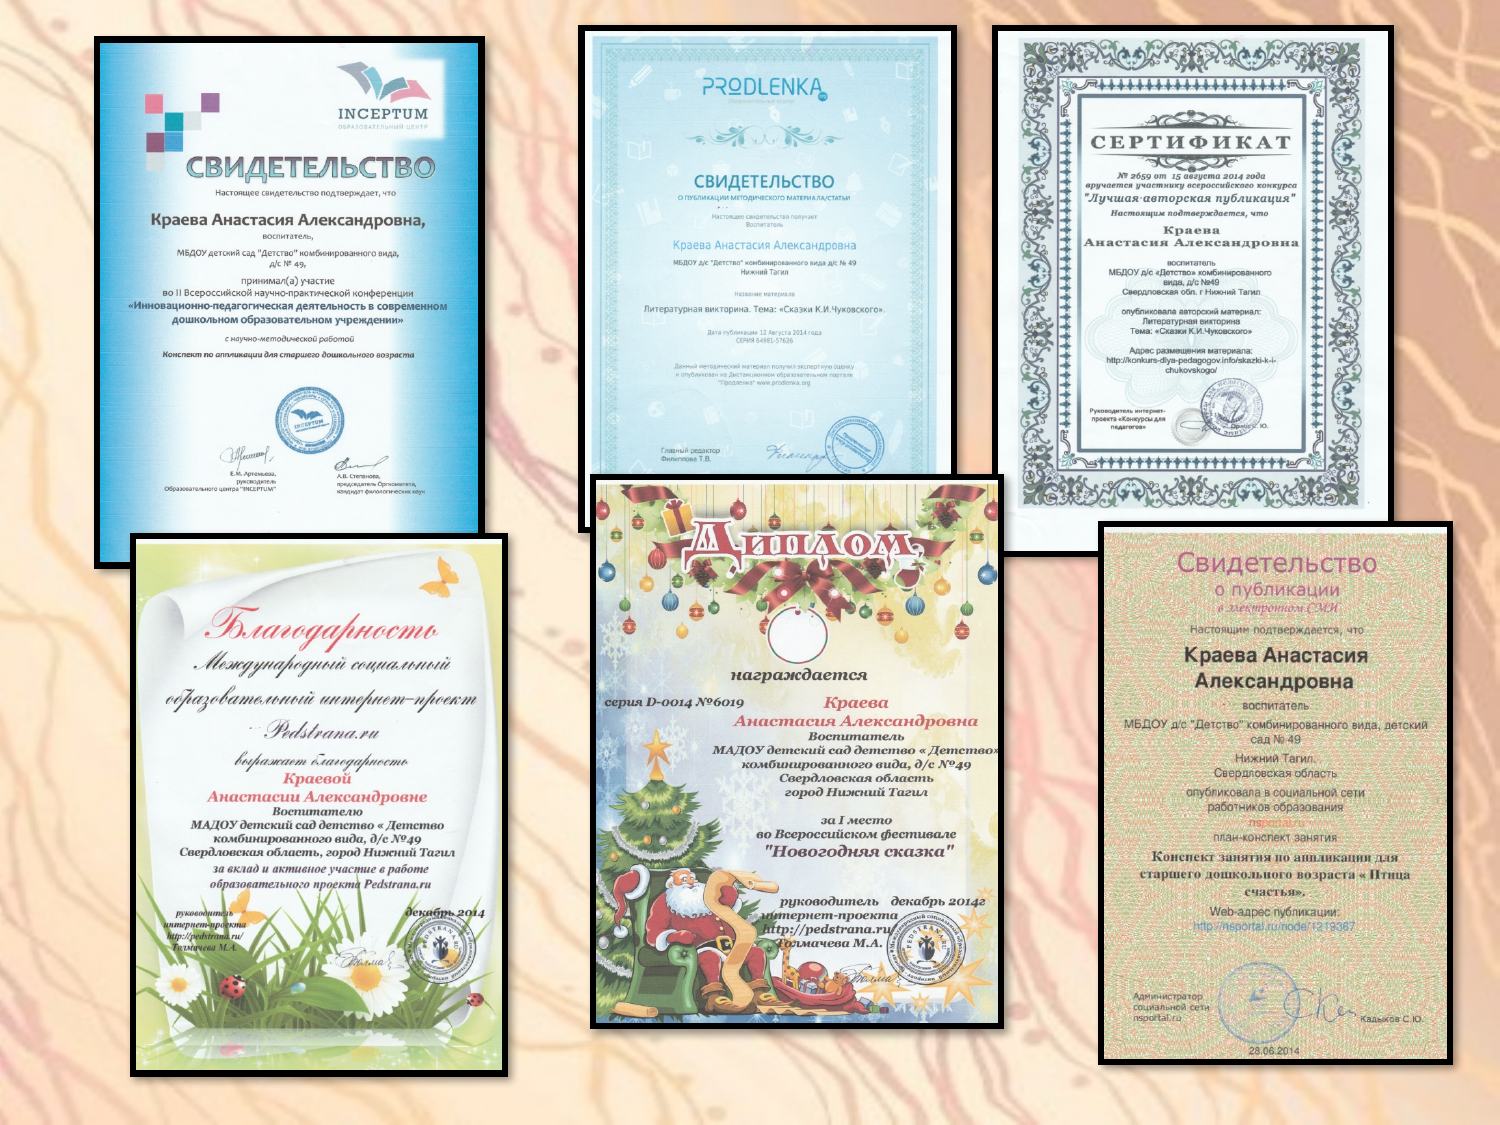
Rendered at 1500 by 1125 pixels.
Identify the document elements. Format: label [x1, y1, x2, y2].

list [0, 0, 1500, 1125]
picture [100, 42, 503, 1071]
picture [584, 30, 1448, 1059]
